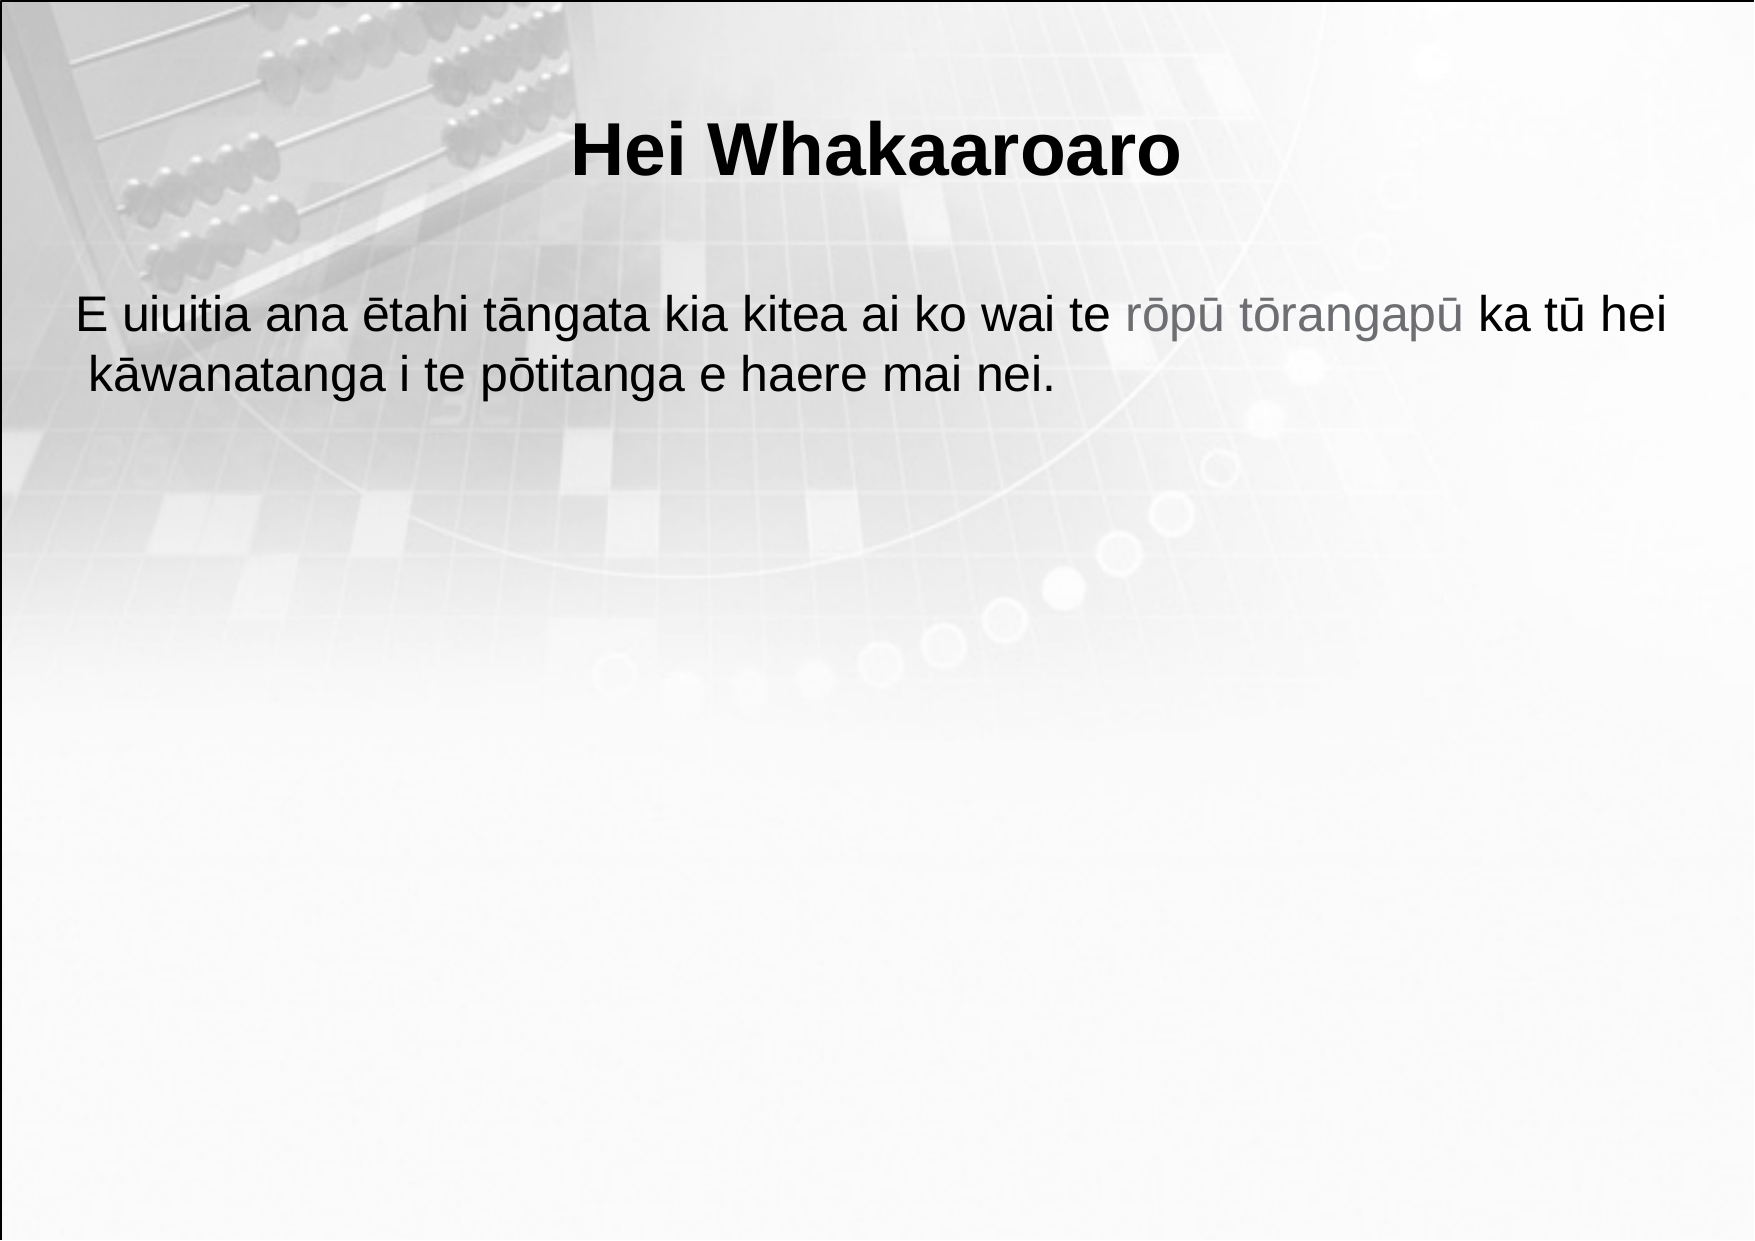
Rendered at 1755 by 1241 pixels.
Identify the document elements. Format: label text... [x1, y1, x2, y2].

text_box [1, 1, 1754, 1241]
picture [3, 2, 1754, 1240]
text_box Hei Whakaaroaro [568, 98, 1186, 191]
text_box E uiuitia ana ētahi tāngata kia kitea ai ko wai te rōpū tōrangapū ka tū hei kāwanatanga i te pōtitanga e haere mai nei. [72, 279, 1673, 402]
